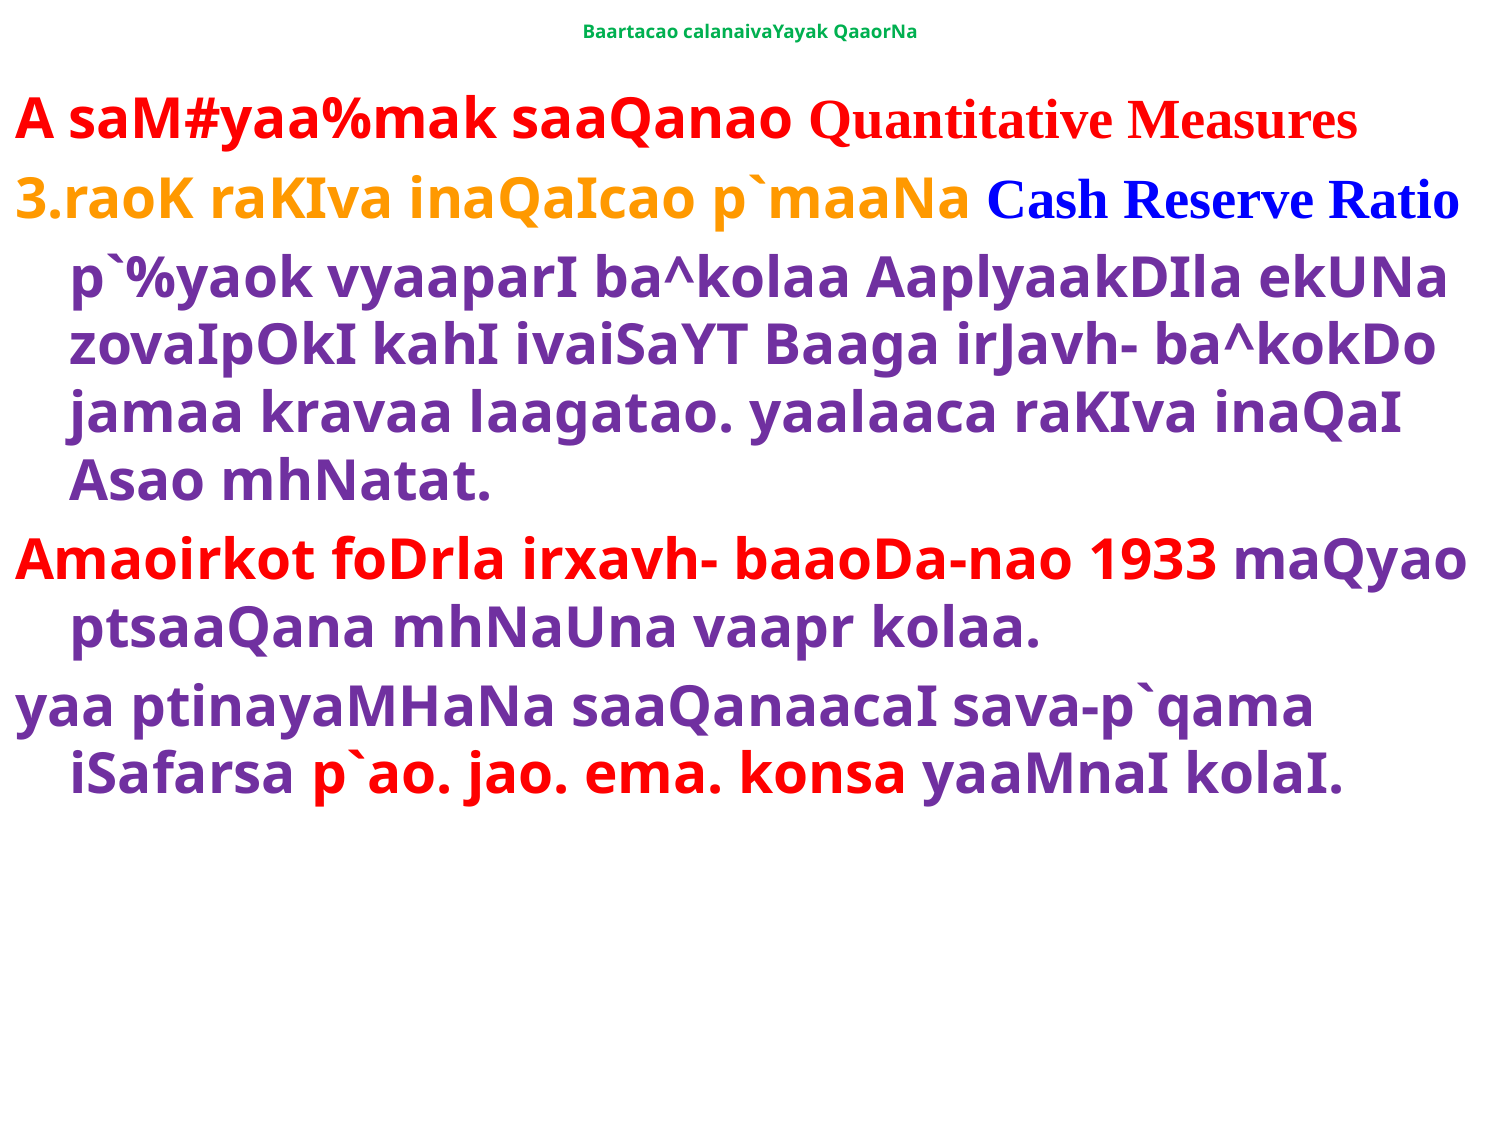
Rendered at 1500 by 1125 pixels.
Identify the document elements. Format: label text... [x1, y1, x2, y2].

list A saM#yaa%mak saaQanao Quantitative Measures 3.raoK raKIva inaQaIcao p`maaNa Cash Reserve Ratio p`%yaok vyaaparI ba^kolaa AaplyaakDIla ekUNa zovaIpOkI kahI ivaiSaYT Baaga irJavh- ba^kokDo jamaa kravaa laagatao. yaalaaca raKIva inaQaI Asao mhNatat. Amaoirkot foDrla irxavh- baaoDa-nao 1933 maQyao ptsaaQana mhNaUna vaapr kolaa. yaa ptinayaMHaNa saaQanaacaI sava-p`qama iSafarsa p`ao. jao. ema. konsa yaaMnaI kolaI. [0, 75, 1500, 1125]
title Baartacao calanaivaYayak QaaorNa [0, 12, 1500, 50]
